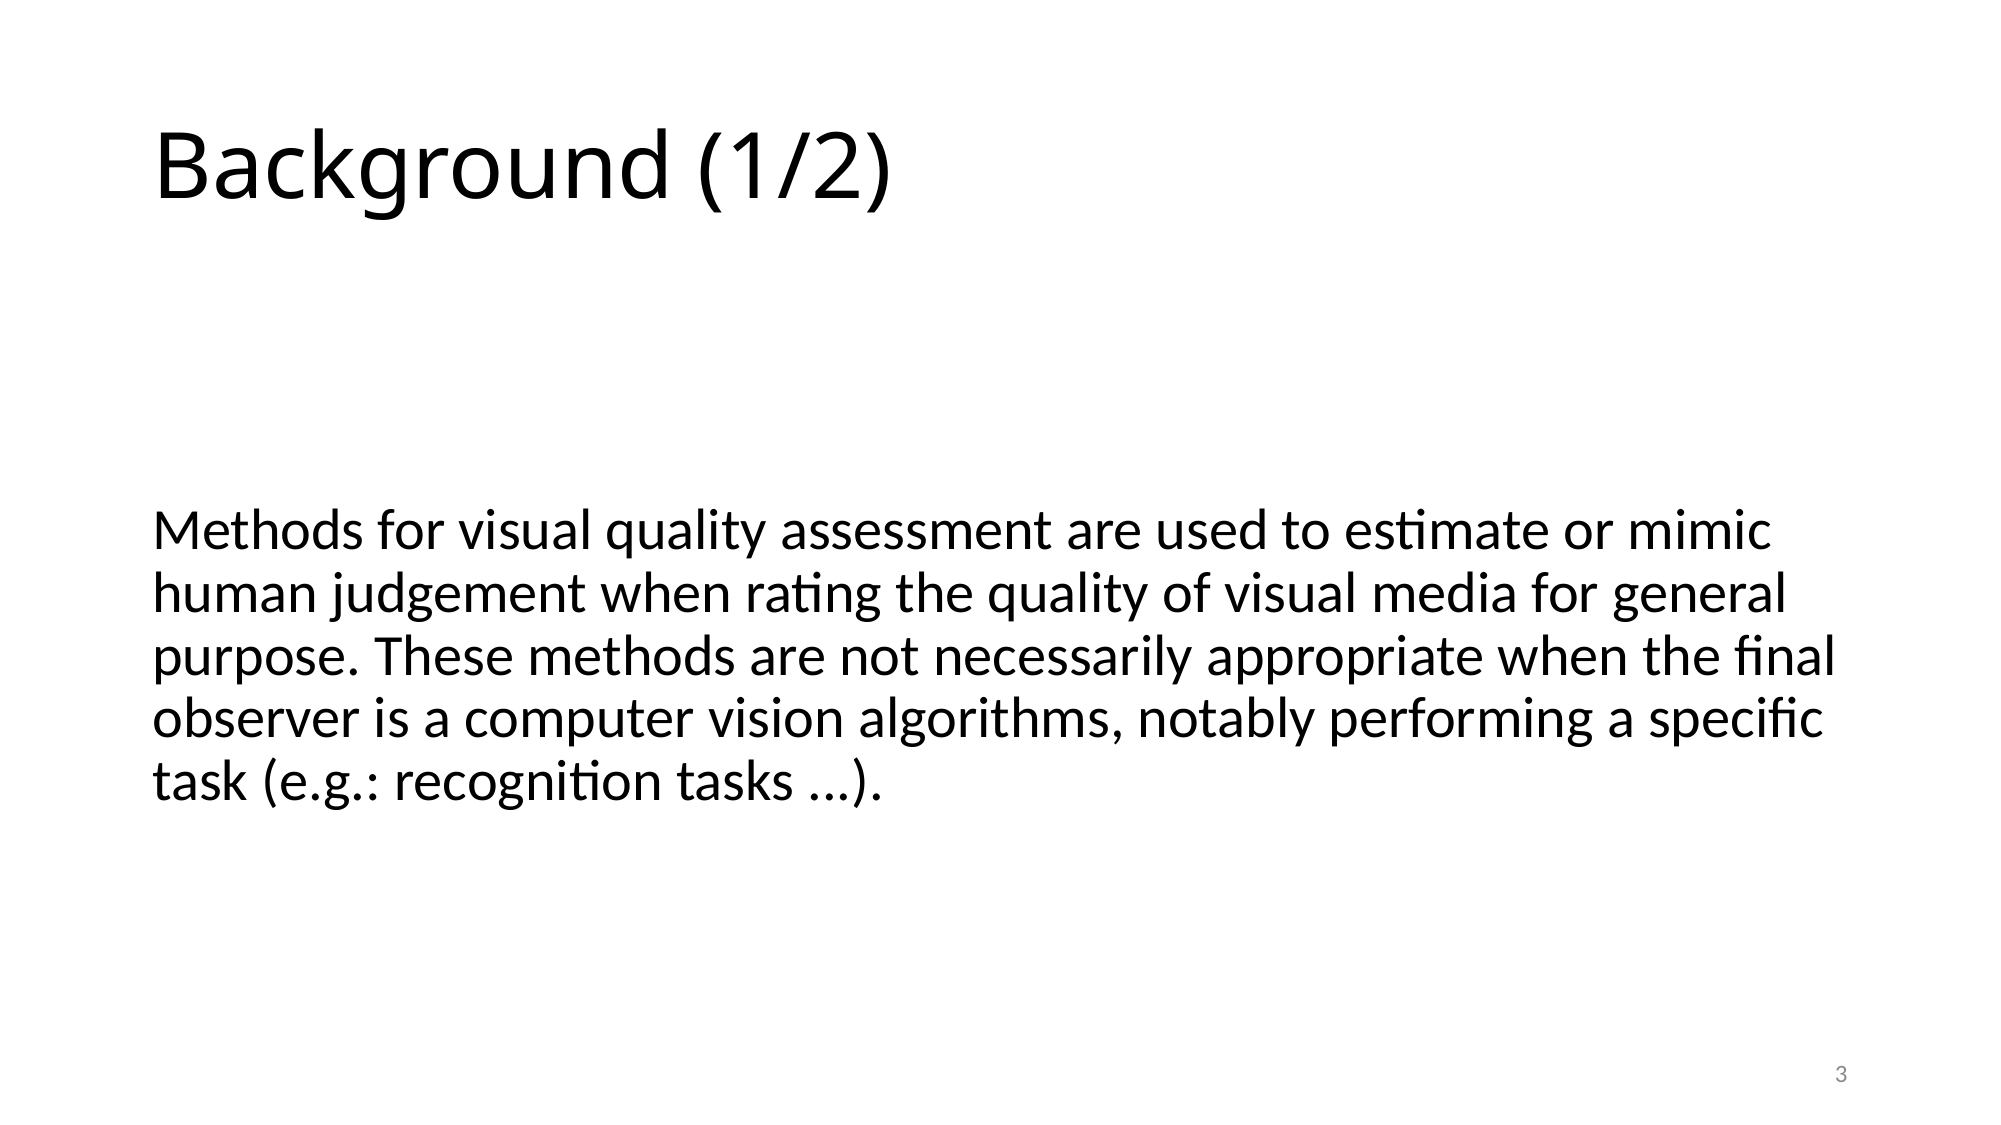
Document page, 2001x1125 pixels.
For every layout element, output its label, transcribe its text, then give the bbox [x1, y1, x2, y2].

list Methods for visual quality assessment are used to estimate or mimic human judgement when rating the quality of visual media for general purpose. These methods are not necessarily appropriate when the final observer is a computer vision algorithms, notably performing a specific task (e.g.: recognition tasks ...). [137, 299, 1863, 1014]
title Background (1/2) [137, 59, 1863, 278]
slide_number 3 [1412, 1042, 1863, 1103]
